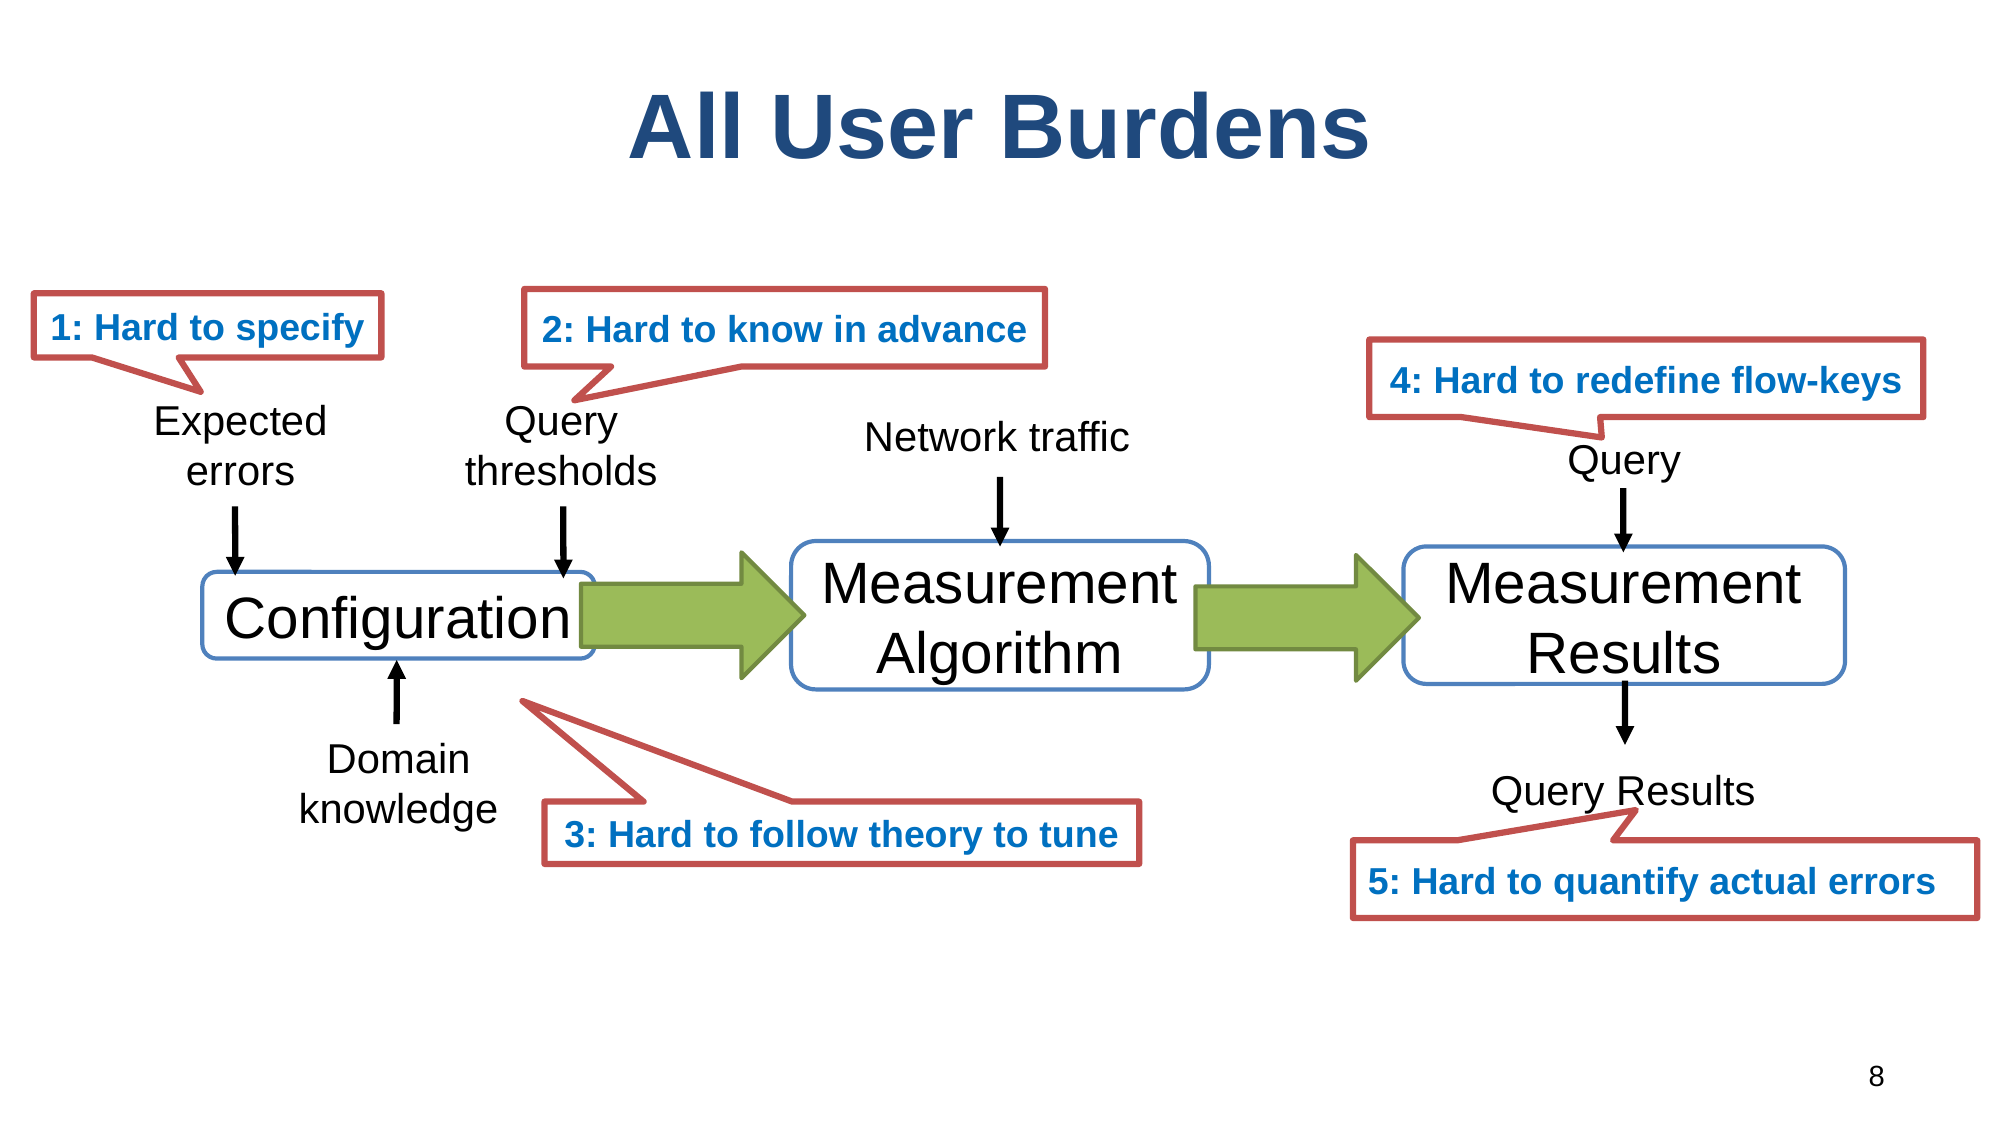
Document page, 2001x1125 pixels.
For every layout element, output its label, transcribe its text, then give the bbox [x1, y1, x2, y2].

text_box [228, 506, 242, 576]
text_box Query Results [1453, 756, 1794, 821]
slide_number 8 [1433, 1050, 1900, 1103]
text_box 1: Hard to specify [31, 291, 384, 394]
text_box [993, 476, 1007, 547]
text_box 3: Hard to follow theory to tune [520, 699, 1142, 867]
text_box Measurement Algorithm [788, 538, 1212, 692]
title All User Burdens [99, 28, 1900, 216]
text_box Query [1454, 425, 1795, 490]
text_box Expected errors [109, 386, 372, 451]
text_box 2: Hard to know in advance [522, 286, 1048, 403]
text_box [1617, 488, 1630, 553]
text_box 4: Hard to redefine flow-keys [1367, 337, 1926, 440]
text_box Measurement Results [1401, 544, 1848, 687]
text_box [578, 550, 807, 681]
text_box Configuration [200, 569, 597, 661]
text_box [1193, 553, 1422, 683]
text_box [1618, 680, 1632, 745]
text_box Network traffic [826, 402, 1168, 467]
text_box Domain knowledge [267, 724, 531, 789]
text_box Query thresholds [429, 386, 693, 451]
text_box [390, 660, 403, 724]
text_box [557, 506, 570, 579]
text_box 5: Hard to quantify actual errors [1350, 807, 1980, 921]
